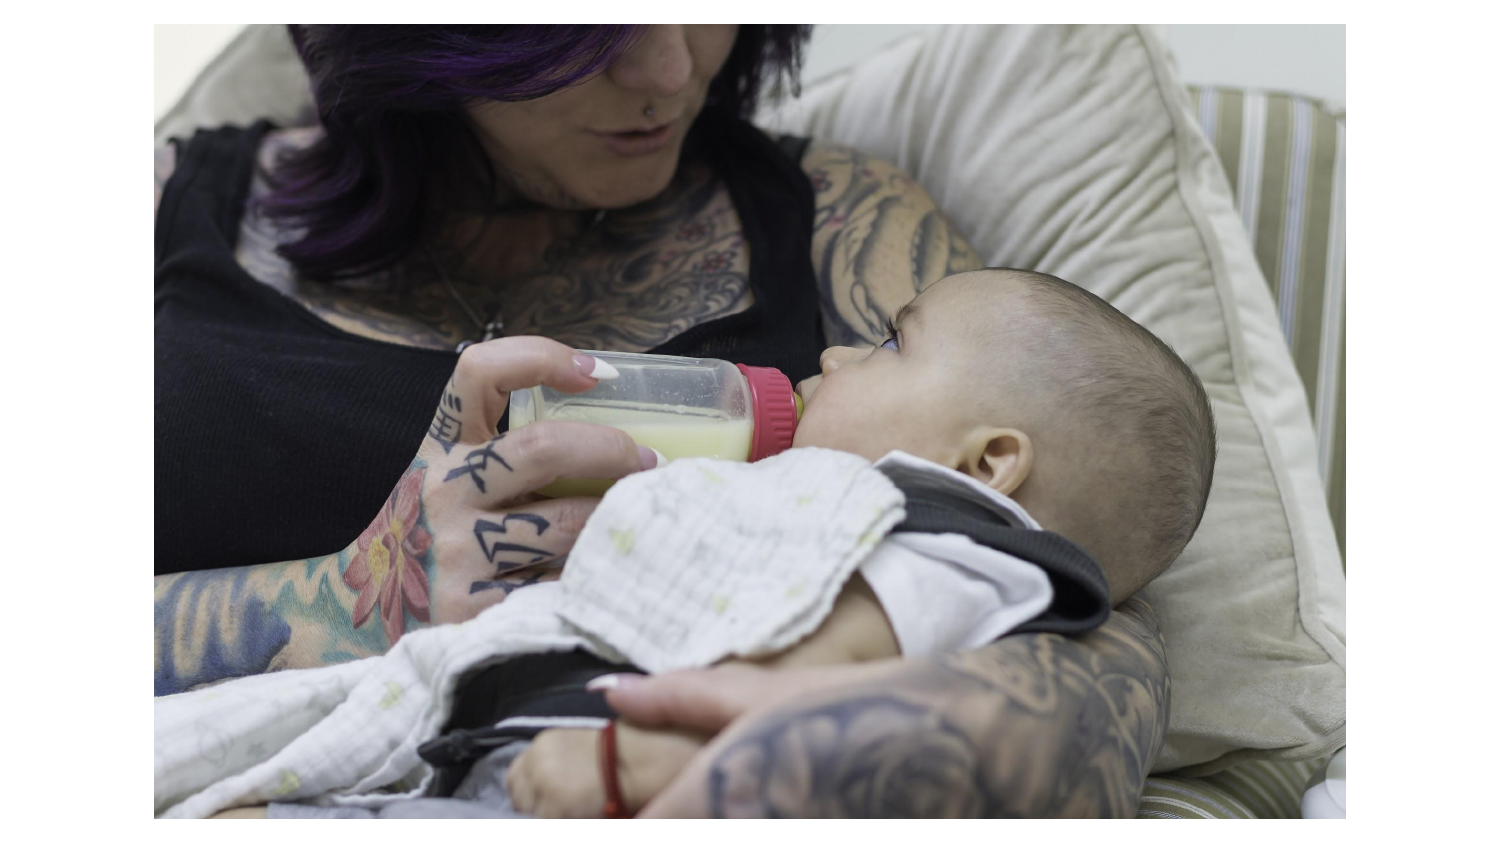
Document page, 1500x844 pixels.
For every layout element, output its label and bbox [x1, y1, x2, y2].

picture [154, 24, 1346, 819]
